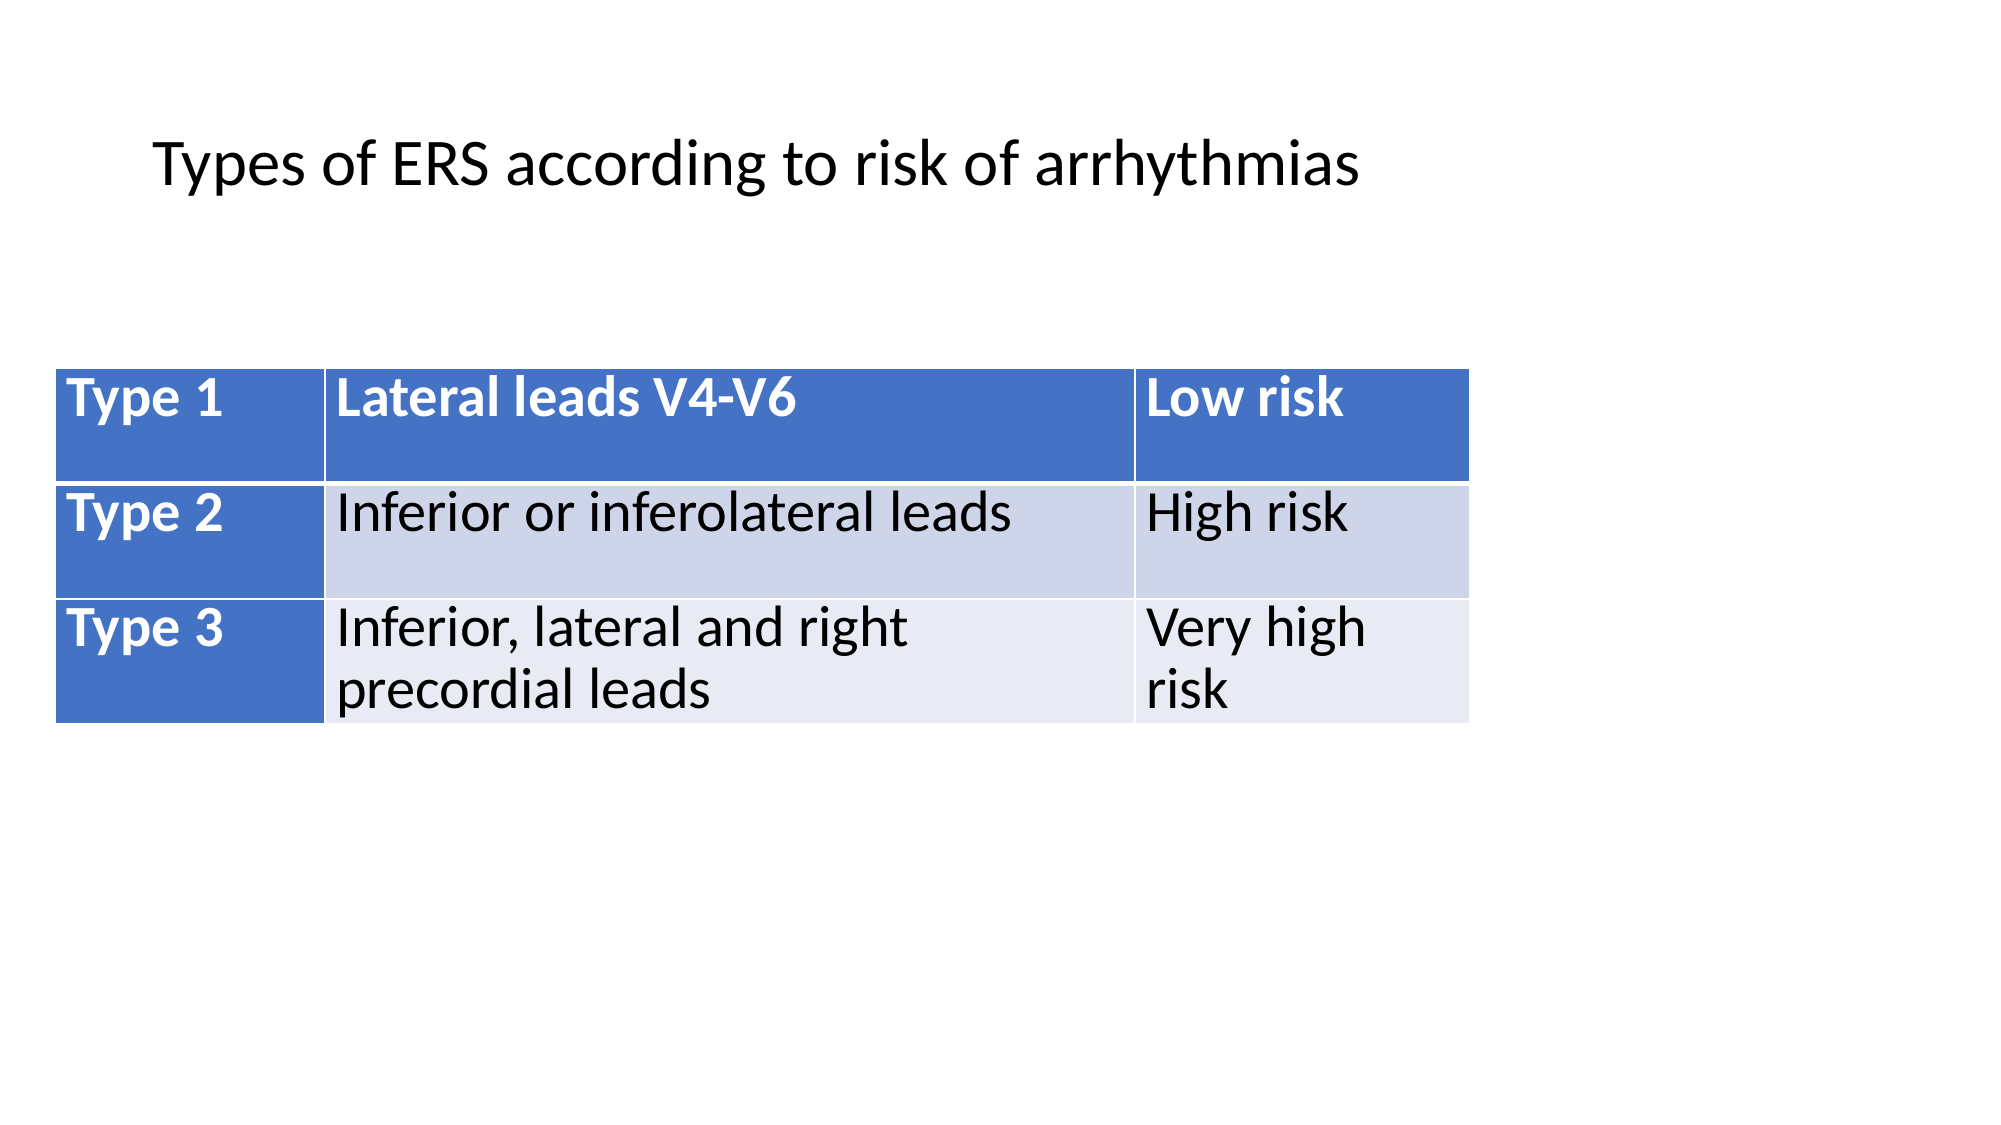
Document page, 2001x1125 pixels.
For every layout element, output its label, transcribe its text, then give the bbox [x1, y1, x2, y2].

table_cell Type 3 [56, 600, 324, 723]
table_header Low risk [1136, 369, 1469, 481]
table_header Type 1 [56, 369, 324, 481]
table_cell Inferior, lateral and right precordial leads [326, 600, 1134, 723]
table_cell Inferior or inferolateral leads [326, 486, 1134, 598]
title Types of ERS according to risk of arrhythmias [137, 55, 1863, 273]
table_cell High risk [1136, 486, 1469, 598]
table_cell Very high risk [1136, 600, 1469, 723]
table_cell Type 2 [56, 486, 324, 598]
table_header Lateral leads V4-V6 [326, 369, 1134, 481]
